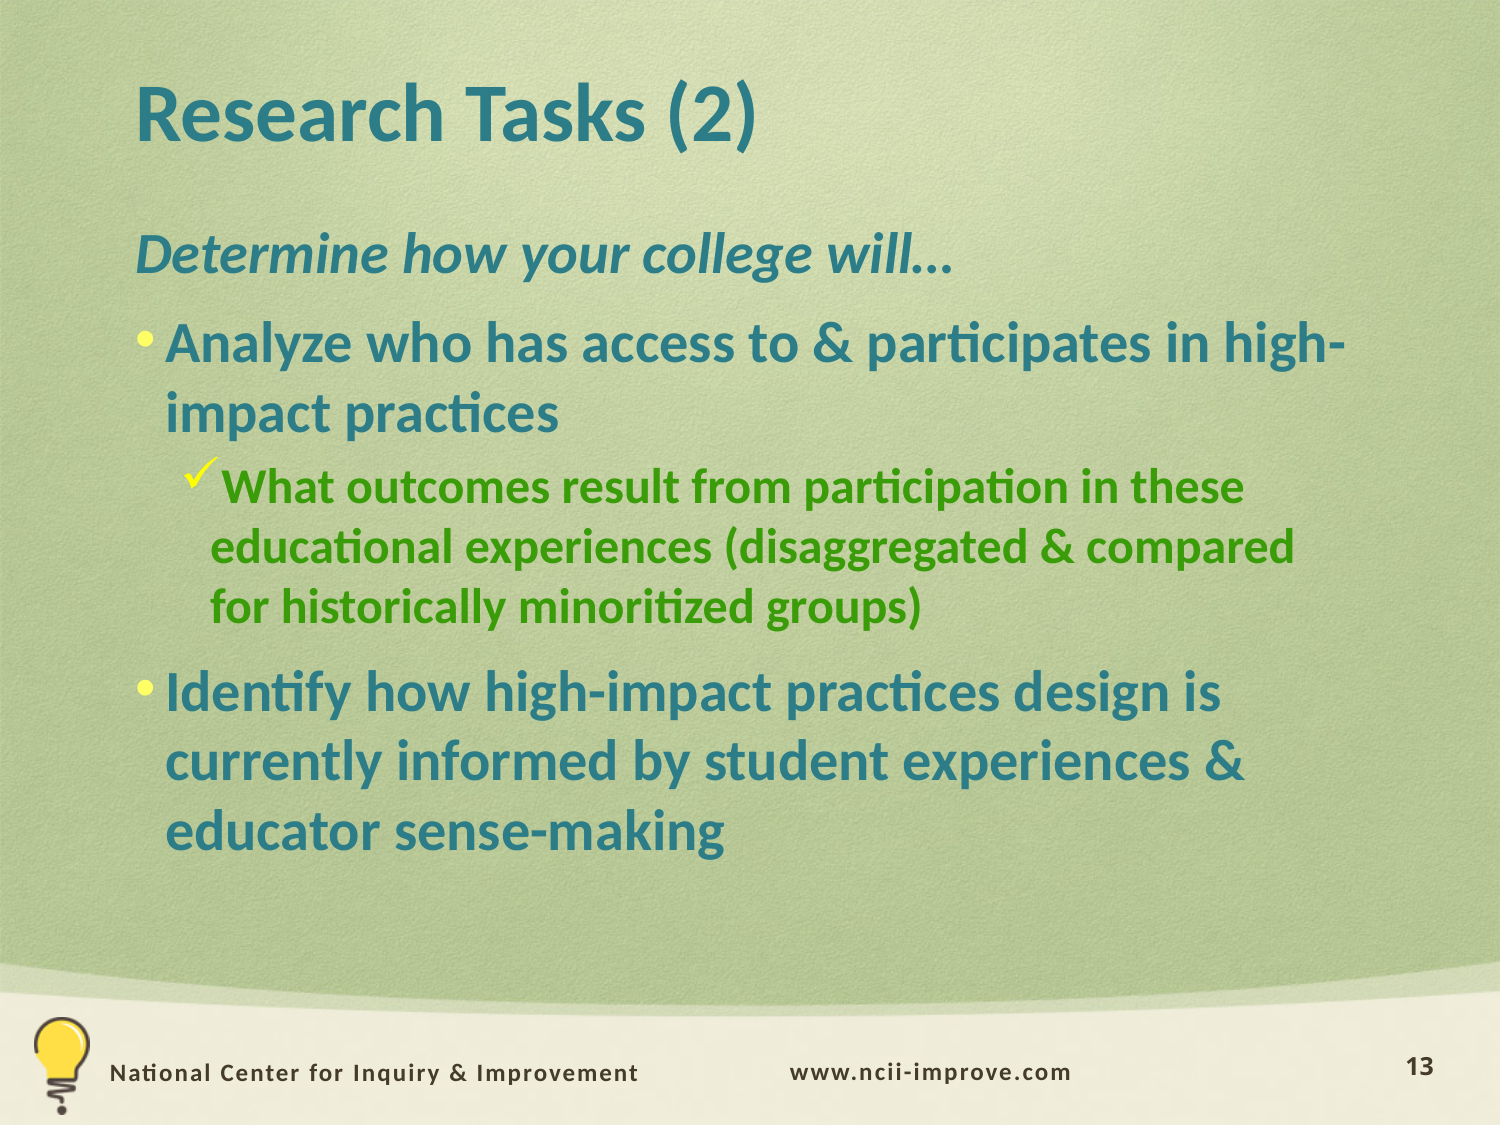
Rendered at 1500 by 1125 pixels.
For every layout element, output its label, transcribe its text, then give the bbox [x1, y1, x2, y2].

slide_number 13 [1269, 1047, 1449, 1093]
title Research Tasks (2) [120, 52, 1380, 207]
picture [0, 0, 1500, 1125]
list Determine how your college will… Analyze who has access to & participates in high-impact practices What outcomes result from participation in these educational experiences (disaggregated & compared for historically minoritized groups) Identify how high-impact practices design is currently informed by student experiences & educator sense-making [120, 207, 1380, 966]
